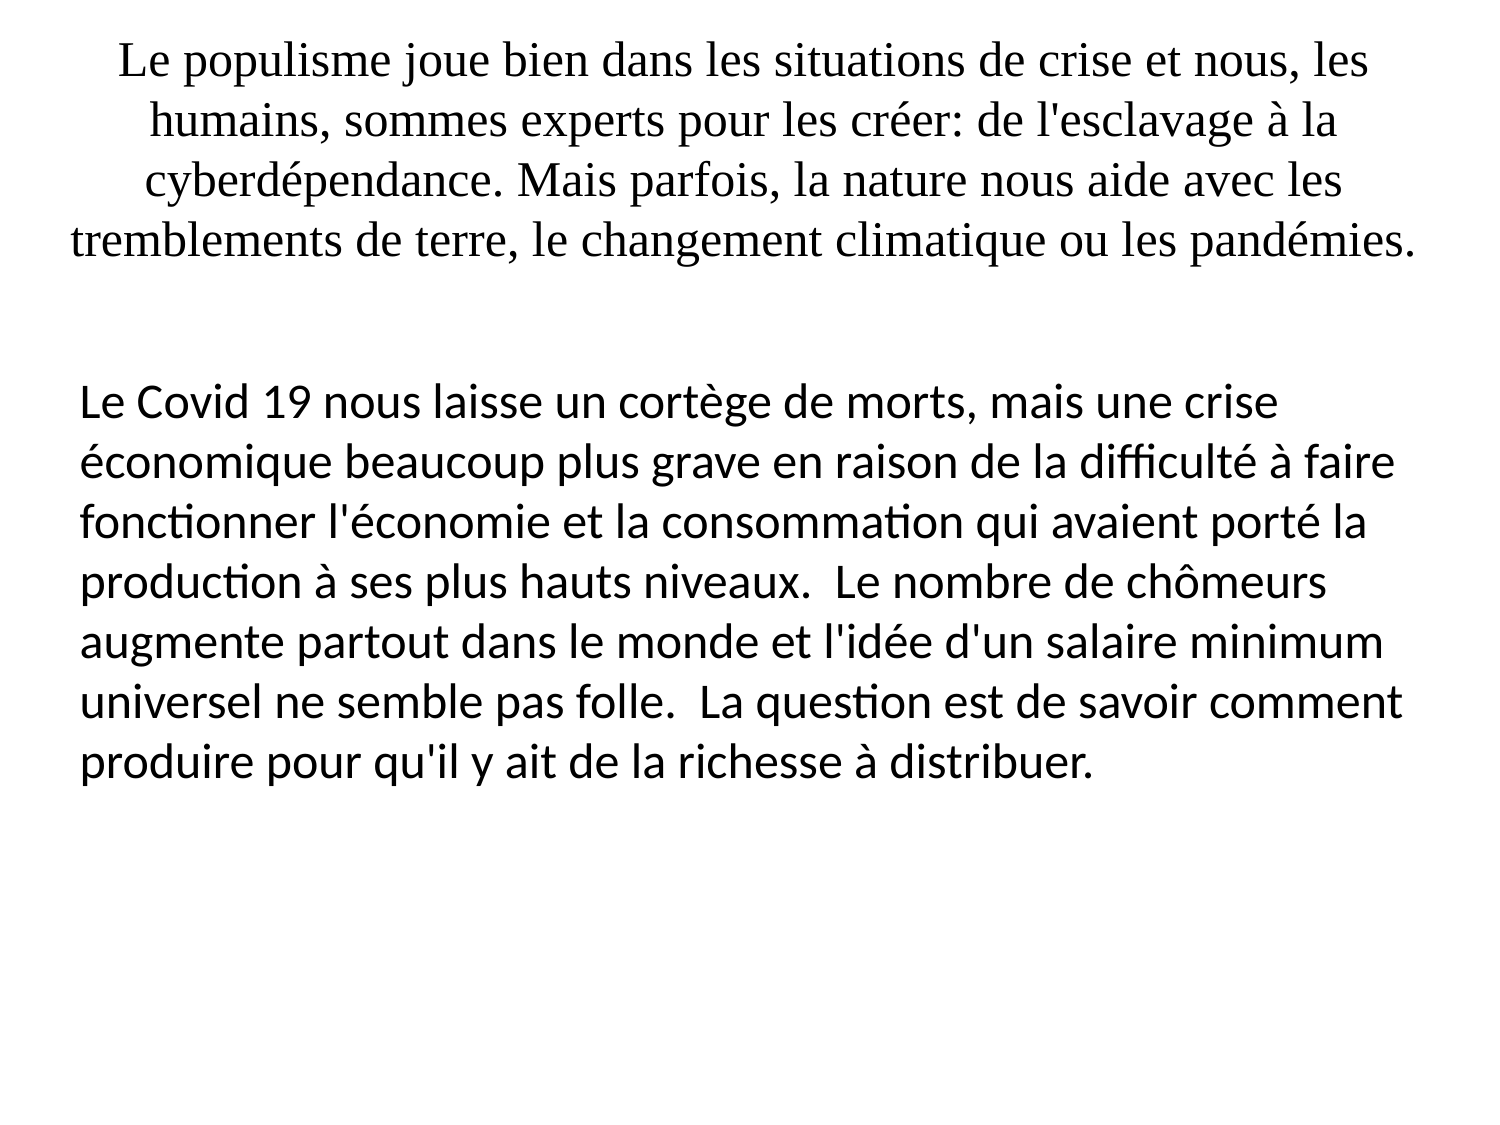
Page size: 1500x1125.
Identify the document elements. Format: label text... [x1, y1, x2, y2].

text_box Le populisme joue bien dans les situations de crise et nous, les humains, sommes experts pour les créer: de l'esclavage à la cyberdépendance. Mais parfois, la nature nous aide avec les tremblements de terre, le changement climatique ou les pandémies. [41, 19, 1447, 394]
text_box Le Covid 19 nous laisse un cortège de morts, mais une crise économique beaucoup plus grave en raison de la difficulté à faire fonctionner l'économie et la consommation qui avaient porté la production à ses plus hauts niveaux. Le nombre de chômeurs augmente partout dans le monde et l'idée d'un salaire minimum universel ne semble pas folle. La question est de savoir comment produire pour qu'il y ait de la richesse à distribuer. [64, 361, 1471, 797]
